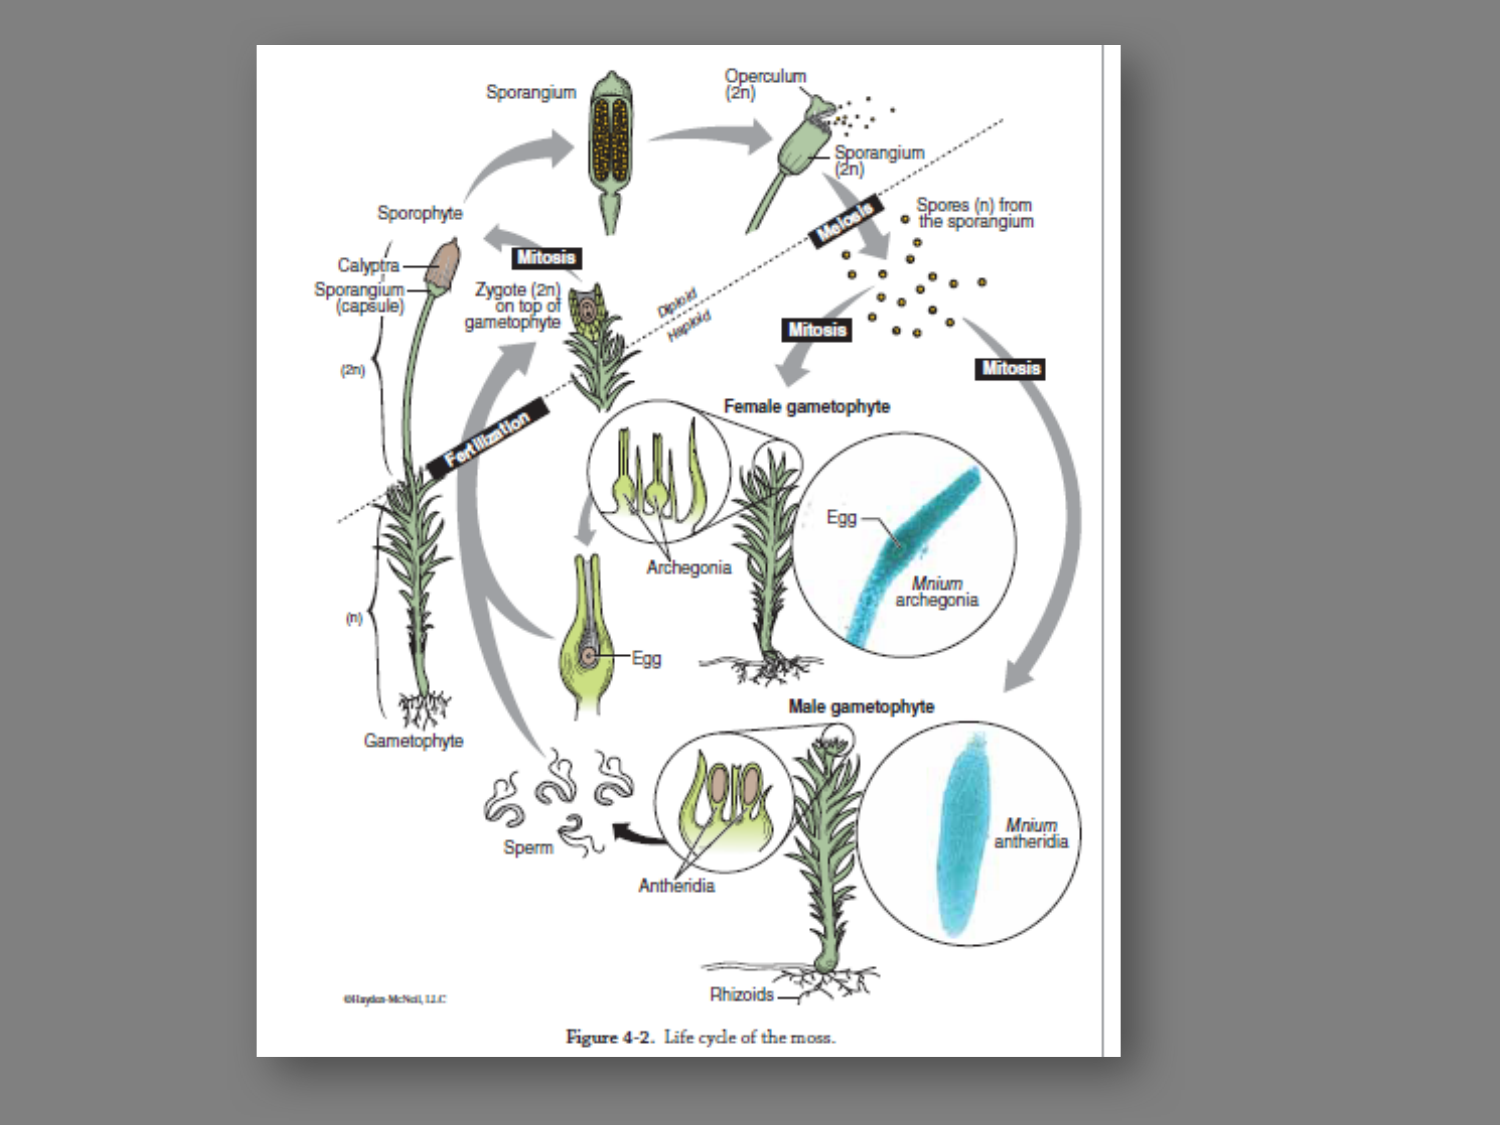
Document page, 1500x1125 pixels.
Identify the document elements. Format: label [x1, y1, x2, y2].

picture [256, 45, 1121, 1057]
